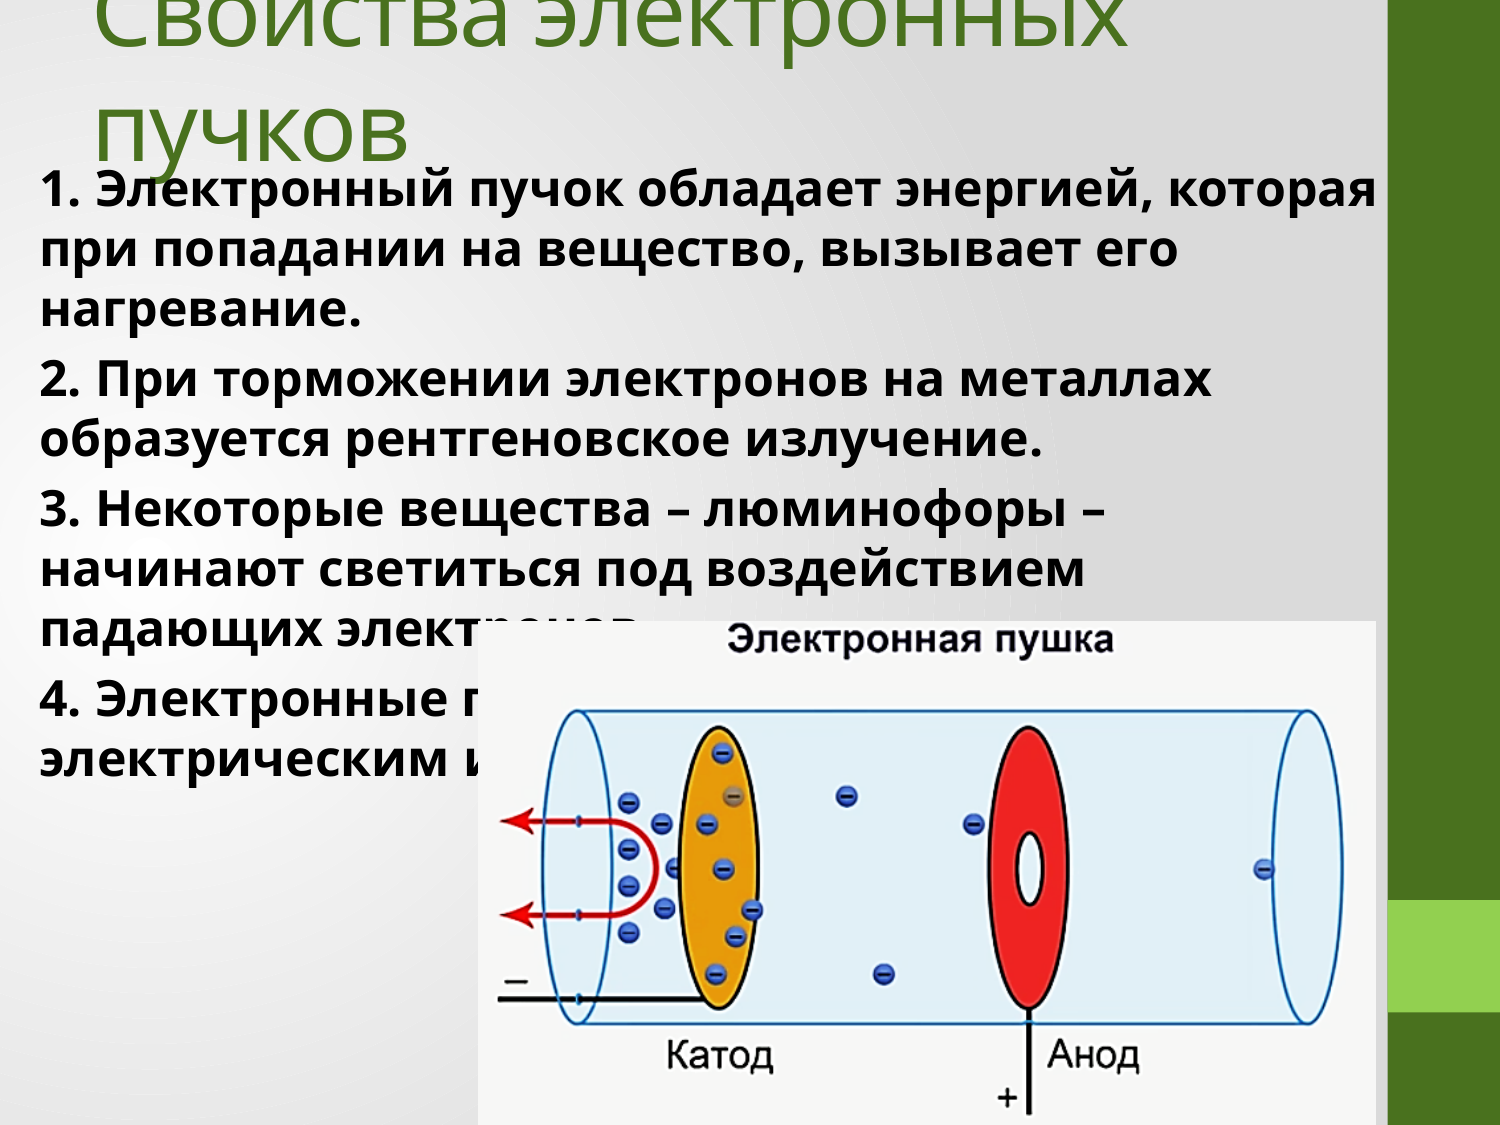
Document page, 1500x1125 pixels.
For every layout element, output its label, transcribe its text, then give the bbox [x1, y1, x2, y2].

picture [477, 621, 1377, 1125]
list 1. Электронный пучок обладает энергией, которая при попадании на вещество, вызывает его нагревание. 2. При торможении электронов на металлах образуется рентгеновское излучение. 3. Некоторые вещества – люминофоры – начинают светиться под воздействием падающих электронов. 4. Электронные пучки отклоняются электрическим и магнитным полем. [5, 149, 1400, 706]
title Свойства электронных пучков [76, 5, 1327, 126]
